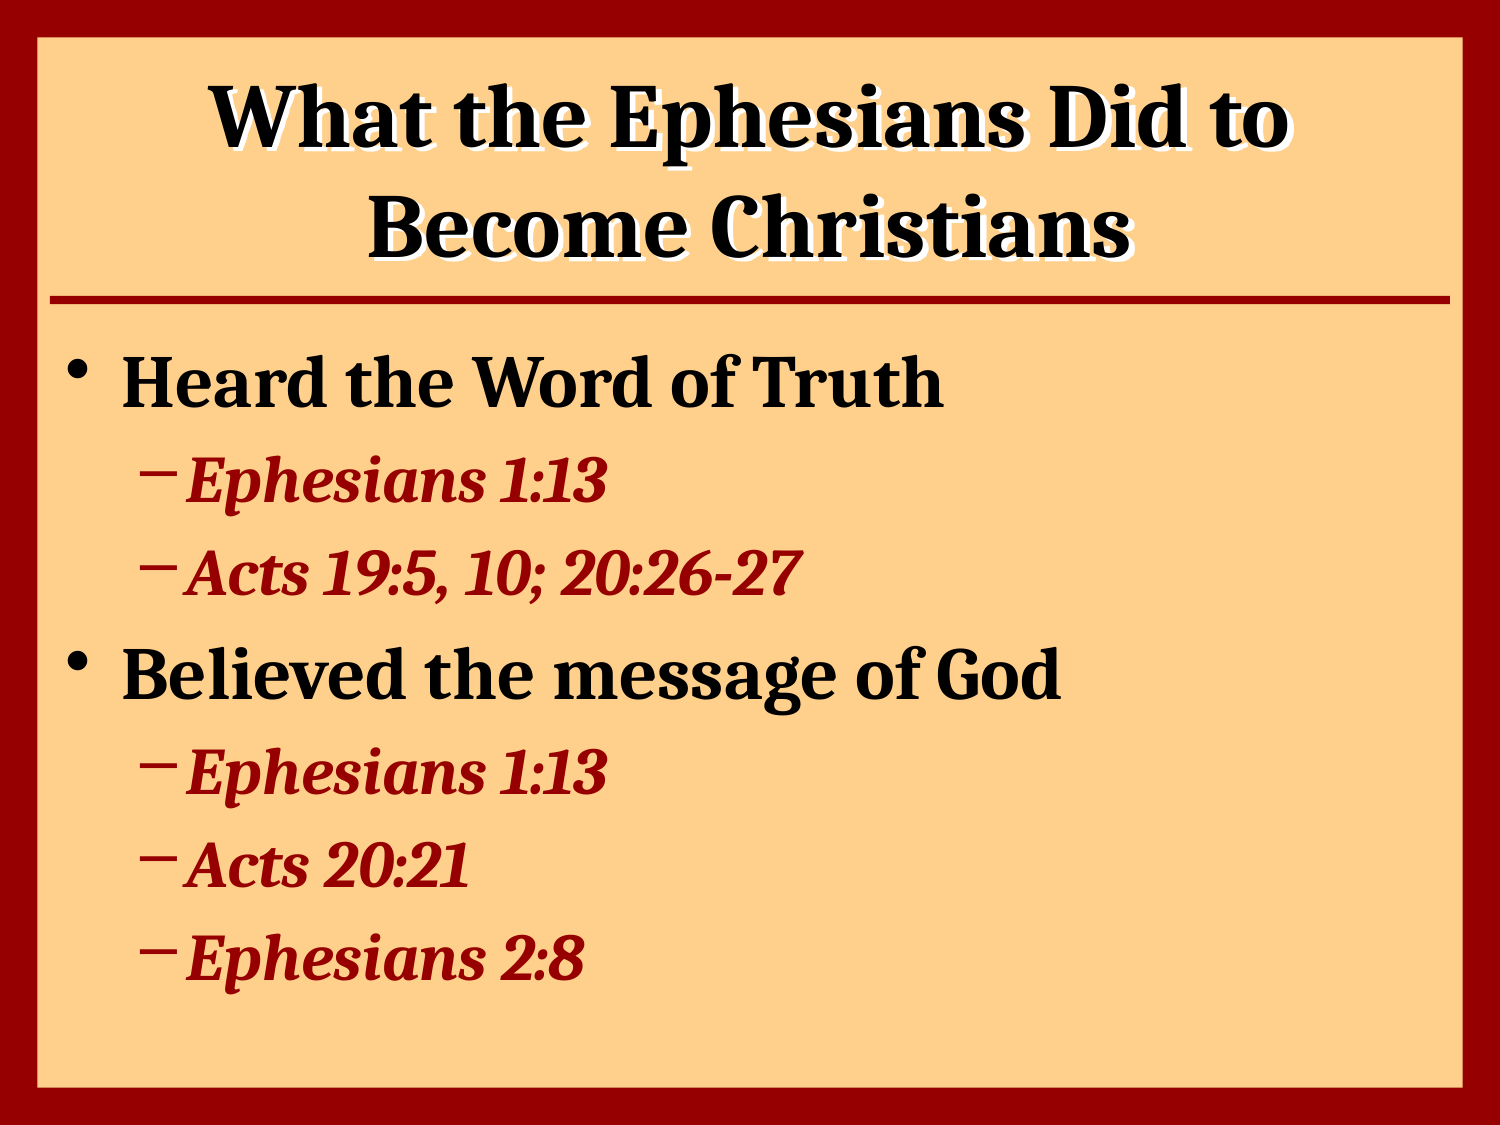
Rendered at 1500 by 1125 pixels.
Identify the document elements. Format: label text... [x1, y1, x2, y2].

title What the Ephesians Did to Become Christians [50, 45, 1450, 288]
text_box [0, 38, 38, 1087]
text_box [0, 1087, 1500, 1125]
text_box [1462, 38, 1500, 1087]
list Heard the Word of Truth Ephesians 1:13 Acts 19:5, 10; 20:26-27 Believed the message of God Ephesians 1:13 Acts 20:21 Ephesians 2:8 [50, 324, 1450, 1075]
text_box [0, 0, 1500, 38]
